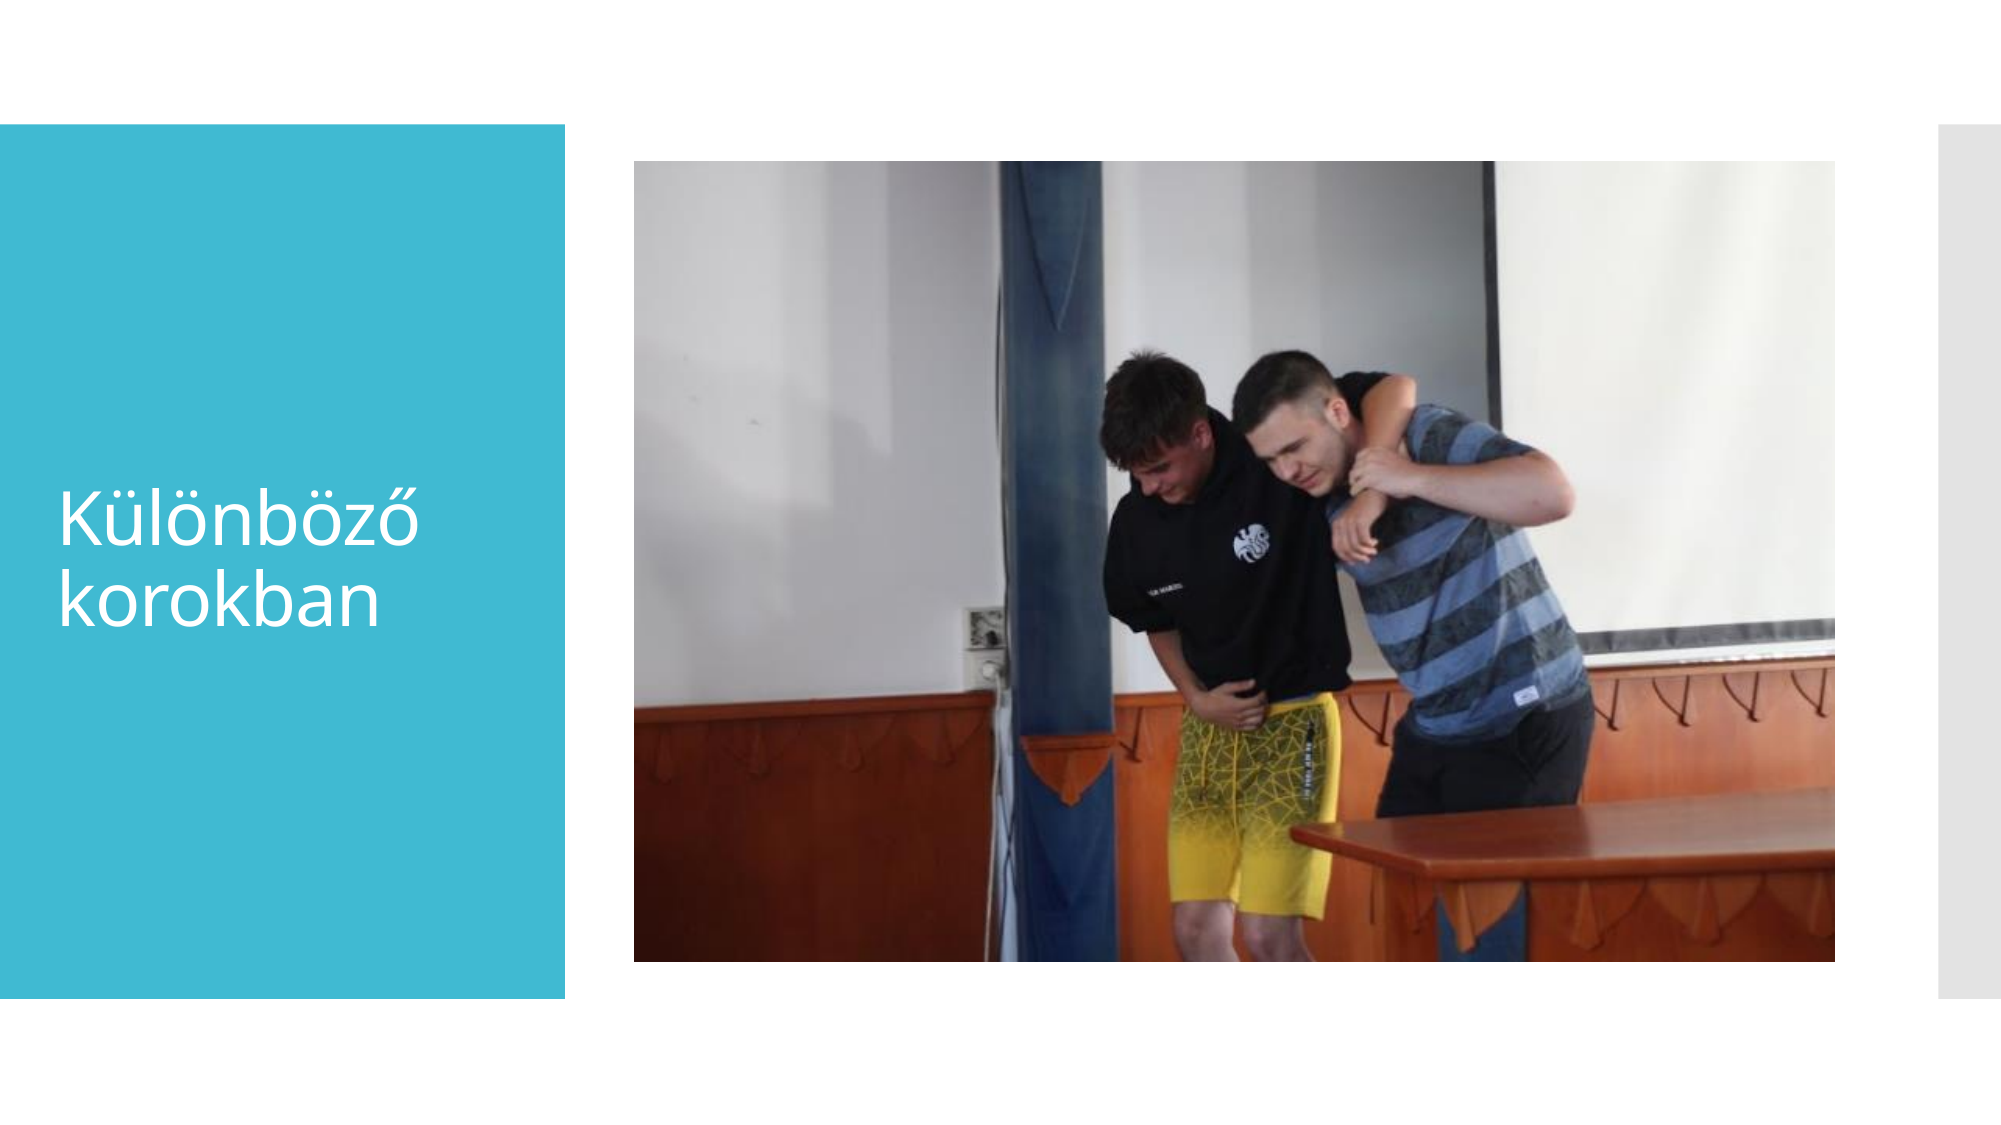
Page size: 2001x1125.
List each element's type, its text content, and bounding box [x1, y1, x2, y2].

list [634, 161, 1835, 962]
title Különböző korokban [41, 184, 525, 940]
